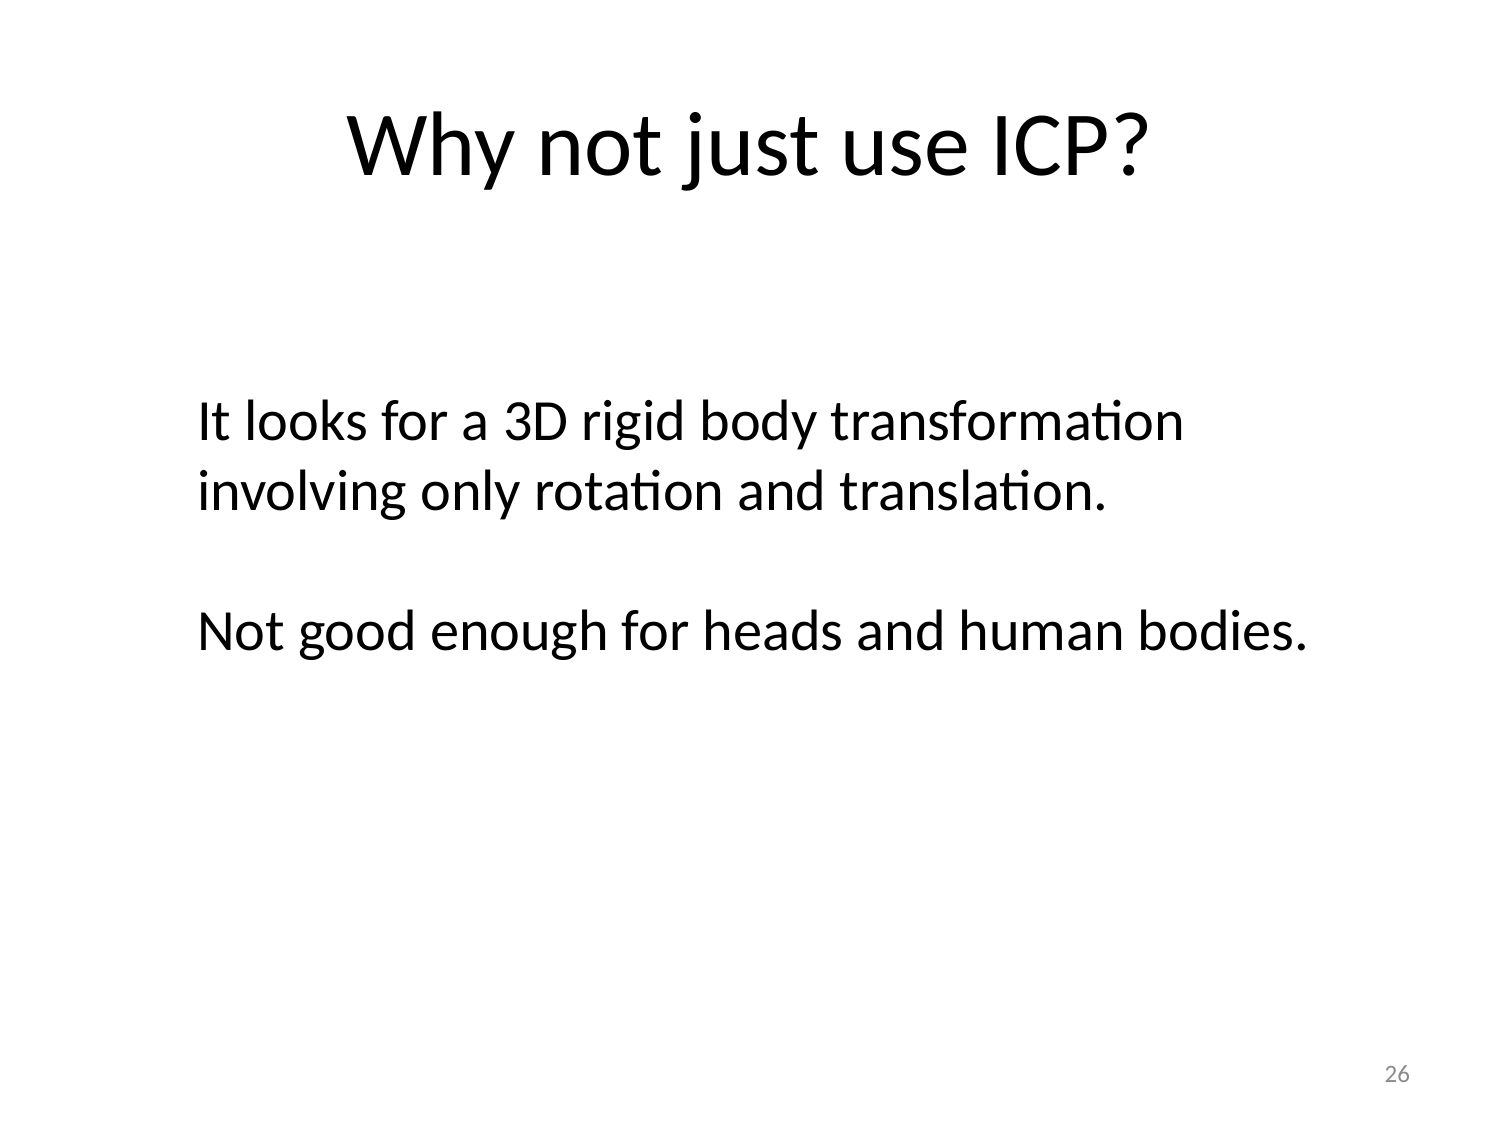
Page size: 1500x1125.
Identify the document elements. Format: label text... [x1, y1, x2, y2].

title Why not just use ICP? [75, 45, 1425, 233]
slide_number 26 [1074, 1042, 1425, 1103]
text_box It looks for a 3D rigid body transformation involving only rotation and translation. Not good enough for heads and human bodies. [182, 374, 1325, 670]
